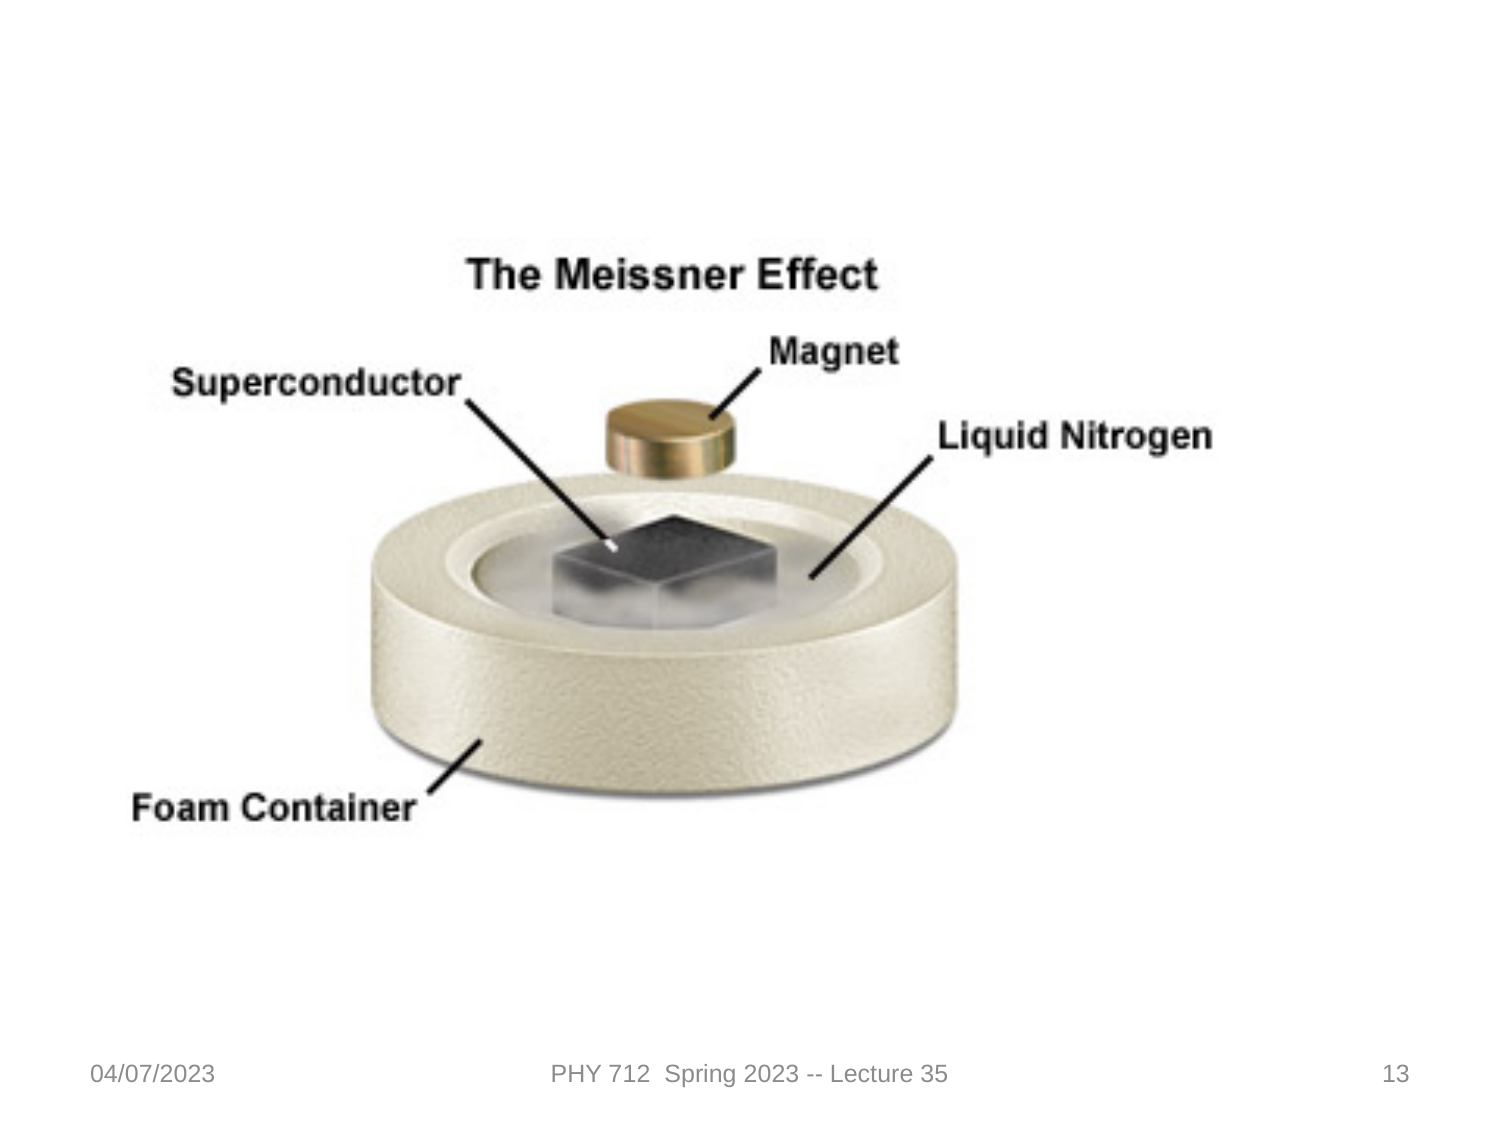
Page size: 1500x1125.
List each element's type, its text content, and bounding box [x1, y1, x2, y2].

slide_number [75, 1042, 425, 1103]
footer PHY 712 Spring 2023 -- Lecture 35 [512, 1042, 988, 1103]
picture [124, 237, 1219, 848]
slide_number 13 [1074, 1042, 1425, 1103]
